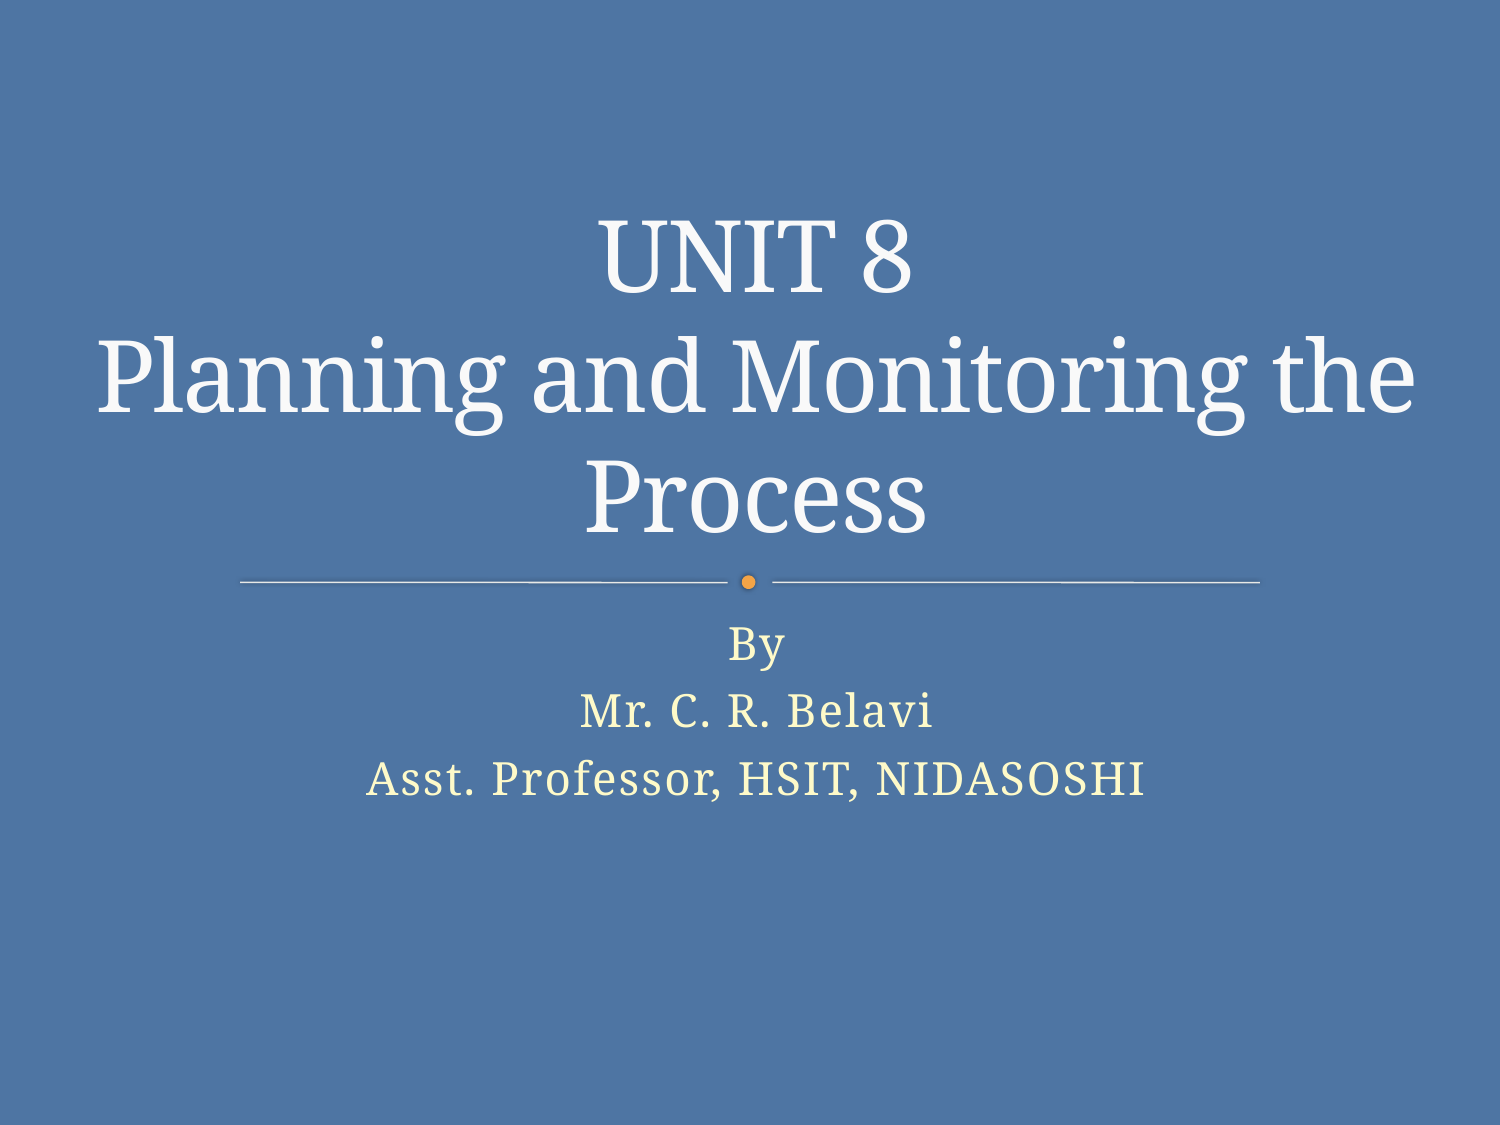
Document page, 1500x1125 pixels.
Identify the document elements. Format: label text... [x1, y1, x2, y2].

title UNIT 8 Planning and Monitoring the Process [74, 235, 1438, 561]
subtitle By Mr. C. R. Belavi Asst. Professor, HSIT, NIDASOSHI [75, 606, 1438, 795]
